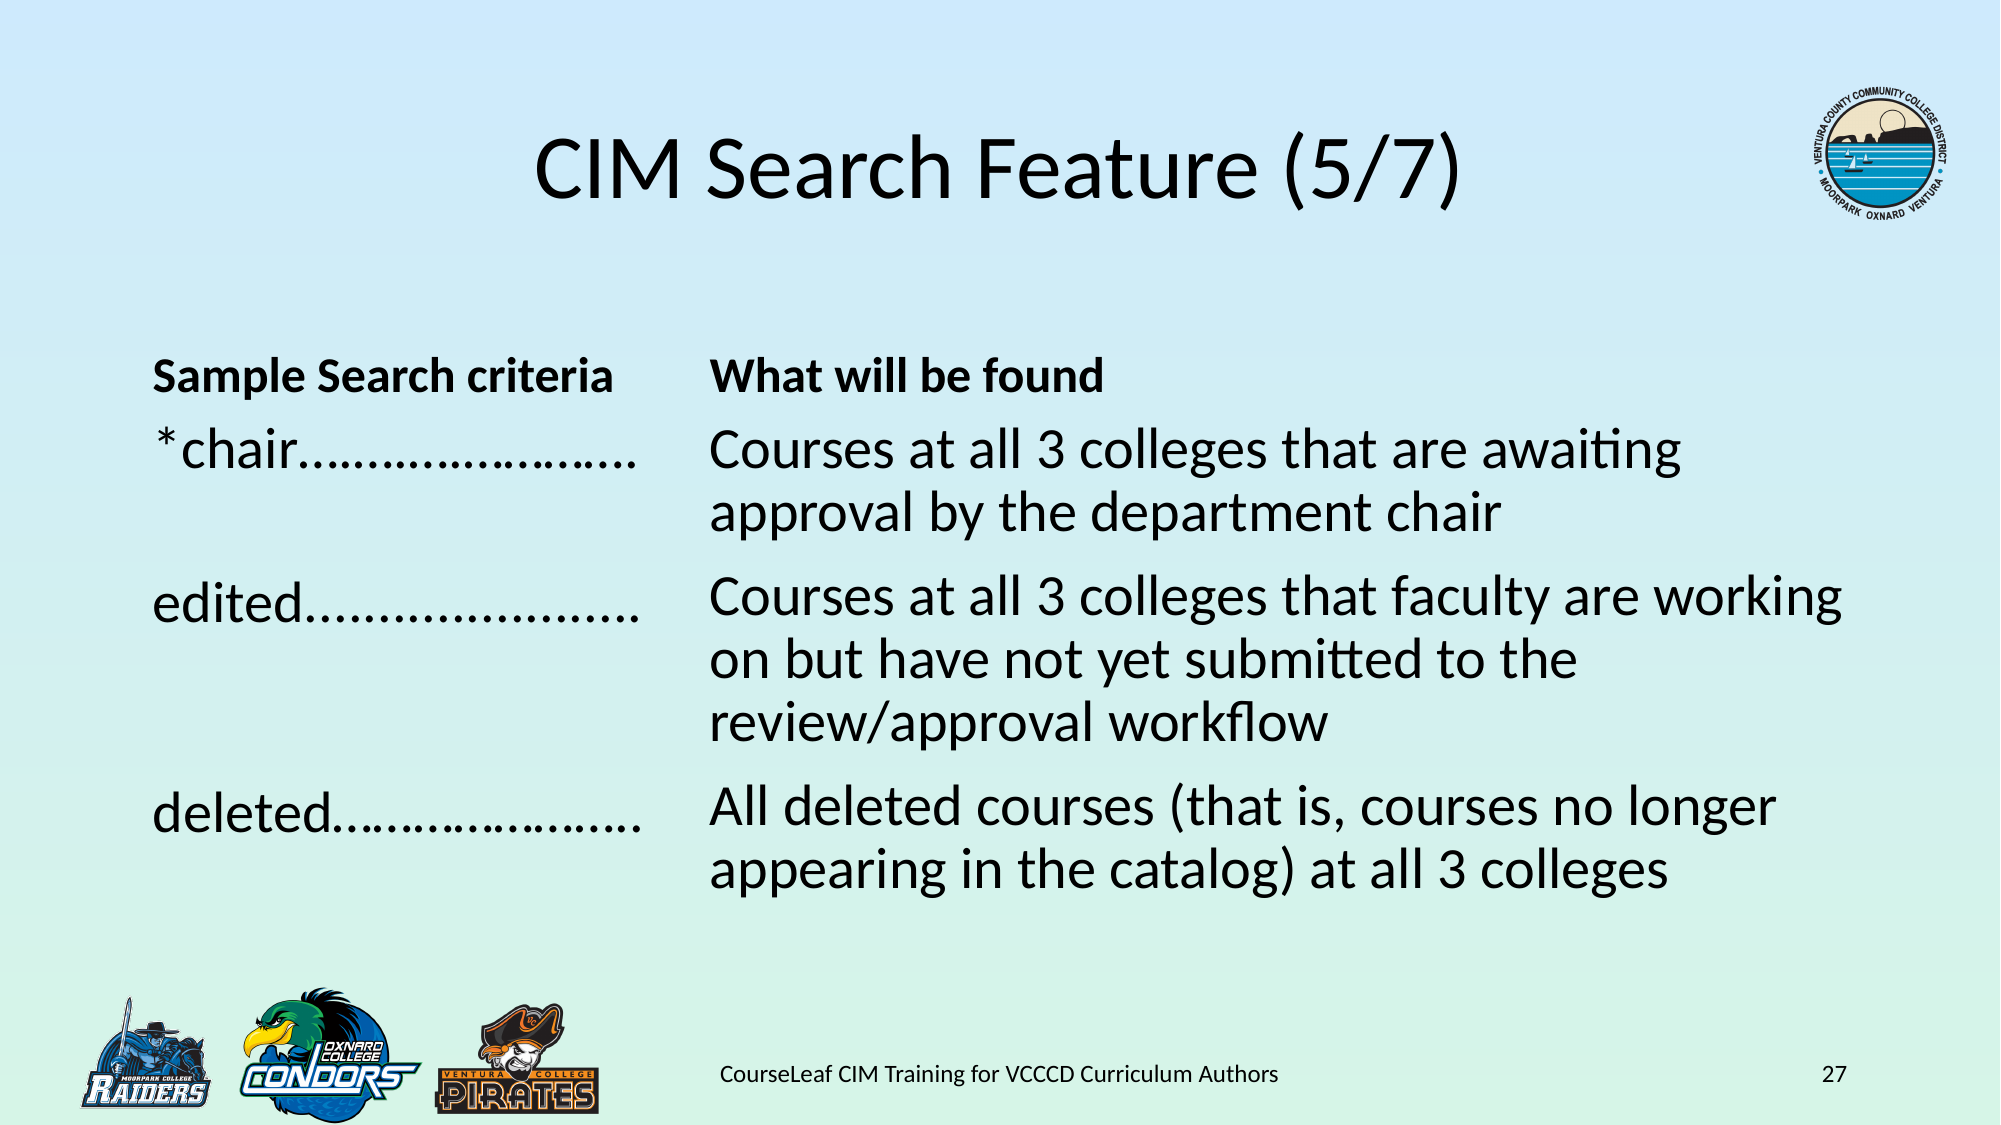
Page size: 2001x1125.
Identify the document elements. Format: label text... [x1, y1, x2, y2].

list Sample Search criteria [137, 275, 663, 410]
picture [56, 986, 607, 1125]
list *chair….….….…………. edited....................... deleted………………….. [137, 410, 663, 1016]
list Courses at all 3 colleges that are awaiting approval by the department chair Courses at all 3 colleges that faculty are working on but have not yet submitted to the review/approval workflow All deleted courses (that is, courses no longer appearing in the catalog) at all 3 colleges [694, 410, 1865, 1016]
title CIM Search Feature (5/7) [137, 59, 1863, 278]
footer CourseLeaf CIM Training for VCCCD Curriculum Authors [662, 1042, 1338, 1103]
slide_number 27 [1412, 1042, 1863, 1103]
list What will be found [694, 275, 1865, 410]
picture [1863, 83, 1950, 222]
